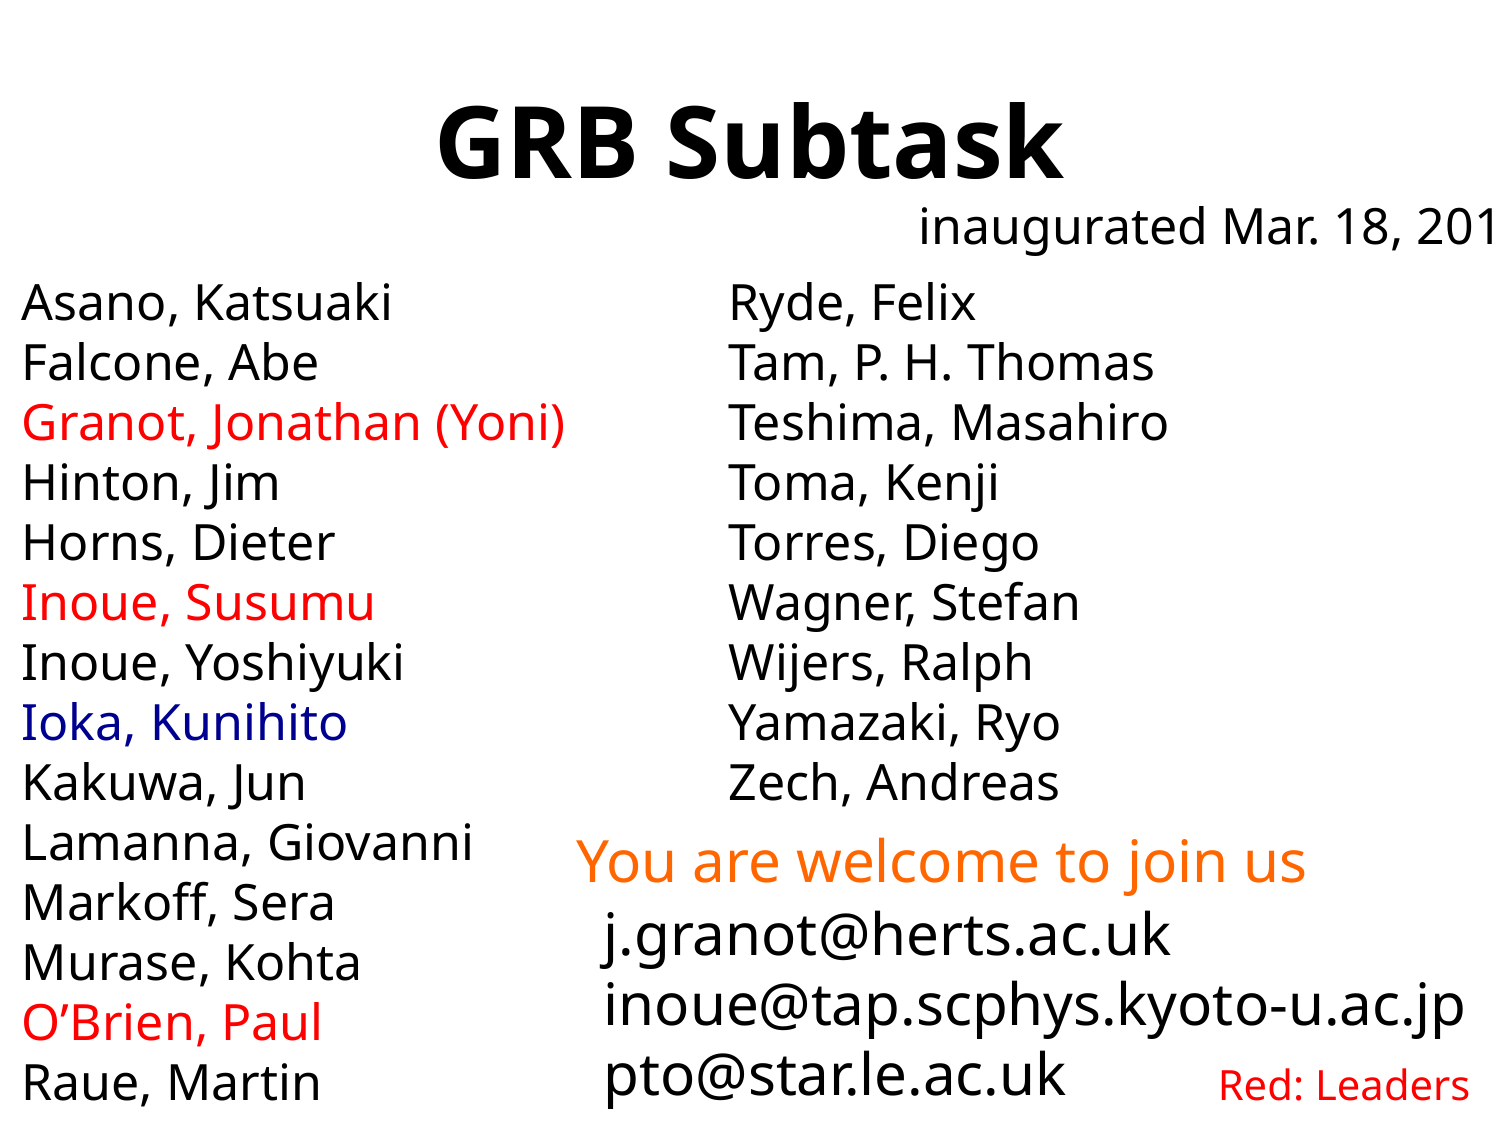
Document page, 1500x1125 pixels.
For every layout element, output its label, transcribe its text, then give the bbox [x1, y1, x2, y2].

title GRB Subtask [75, 45, 1425, 233]
text_box Ryde, Felix Tam, P. H. Thomas Teshima, Masahiro Toma, Kenji Torres, Diego Wagner, Stefan Wijers, Ralph Yamazaki, Ryo Zech, Andreas [713, 262, 1185, 816]
text_box Asano, Katsuaki Falcone, Abe Granot, Jonathan (Yoni) Hinton, Jim Horns, Dieter Inoue, Susumu Inoue, Yoshiyuki Ioka, Kunihito Kakuwa, Jun Lamanna, Giovanni Markoff, Sera Murase, Kohta O’Brien, Paul Raue, Martin [7, 262, 581, 1118]
text_box j.granot@herts.ac.uk inoue@tap.scphys.kyoto-u.ac.jp pto@star.le.ac.uk [588, 889, 1482, 1115]
text_box inaugurated Mar. 18, 2010 [903, 187, 1500, 262]
text_box You are welcome to join us [561, 816, 1323, 902]
text_box Red: Leaders [1203, 1051, 1486, 1116]
